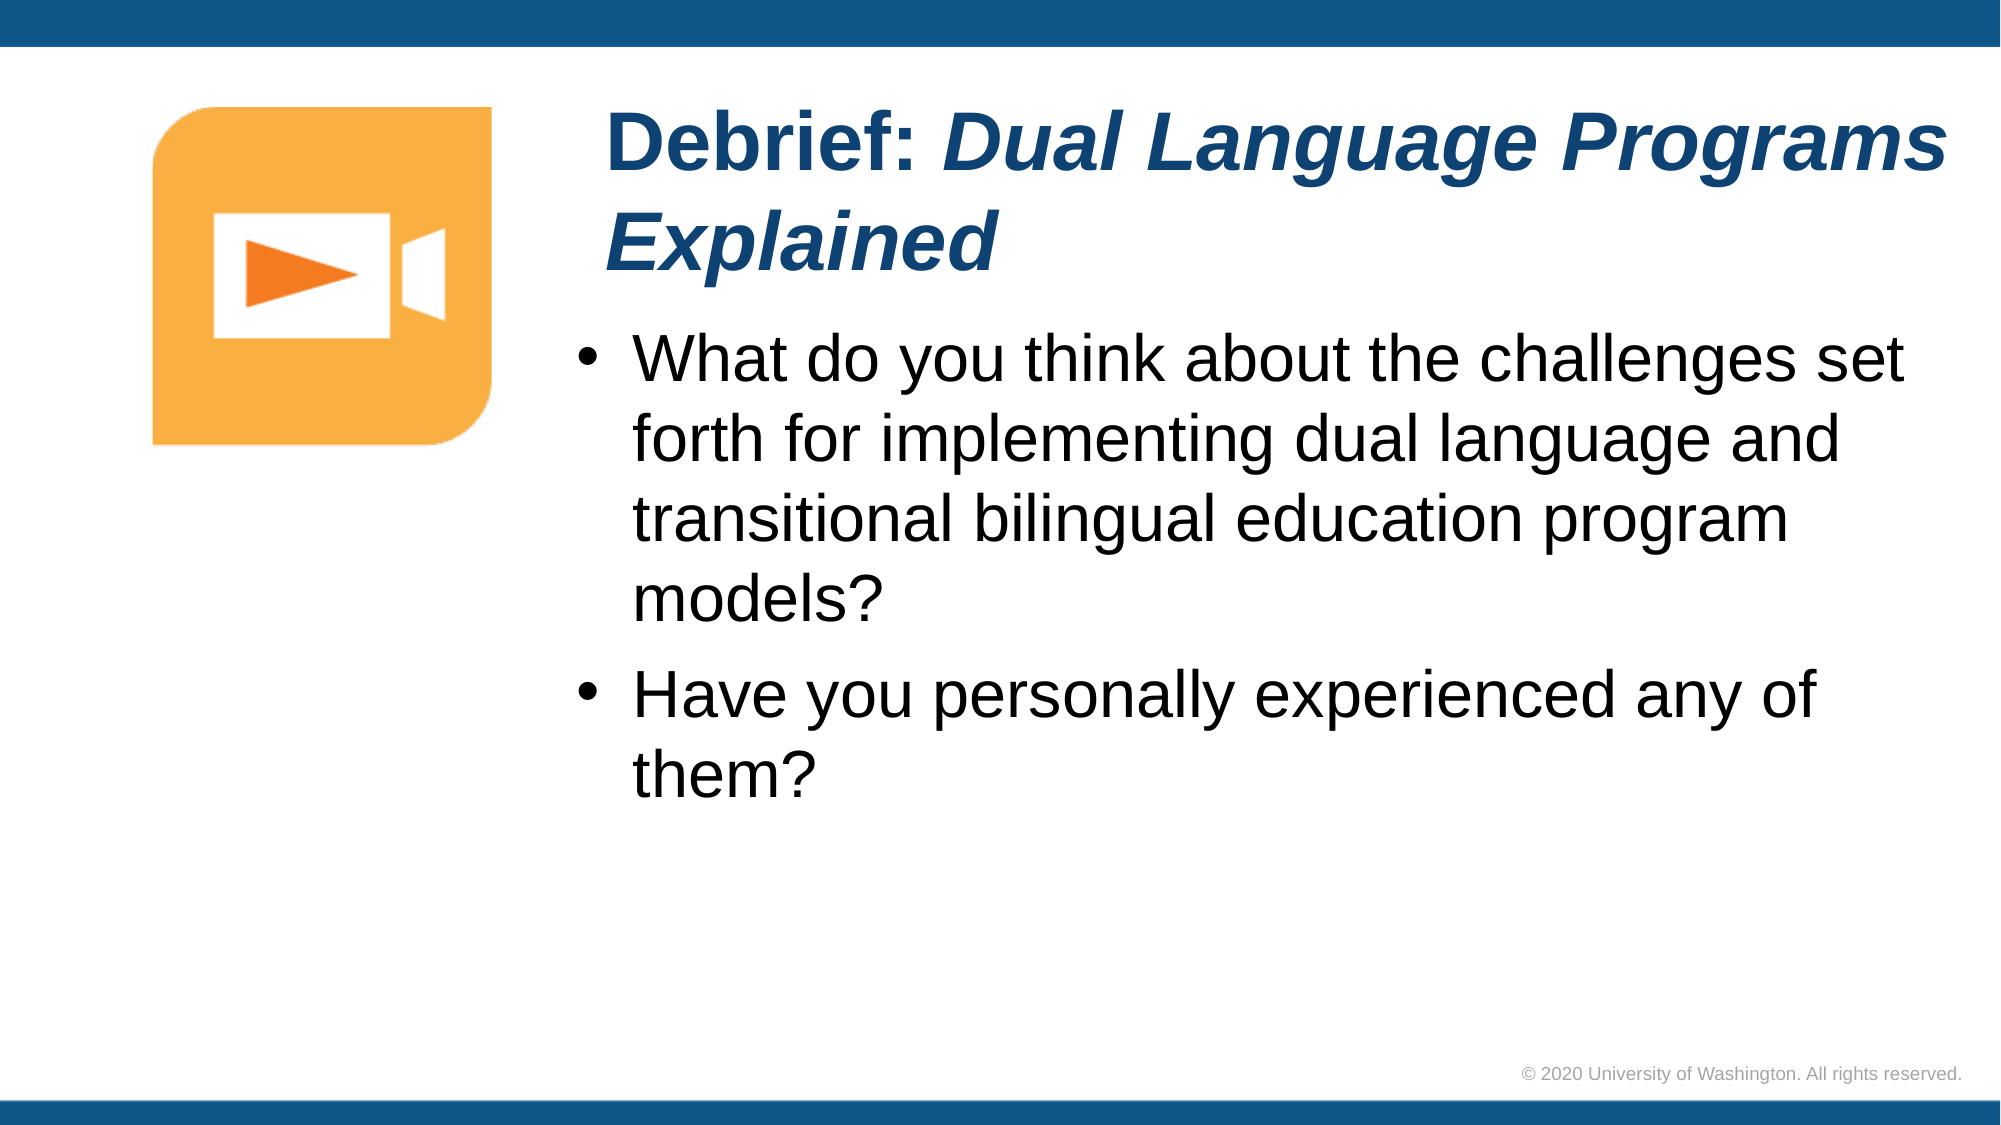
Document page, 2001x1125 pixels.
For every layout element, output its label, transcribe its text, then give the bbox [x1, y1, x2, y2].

title Debrief: Dual Language Programs Explained [590, 79, 2000, 219]
picture [0, 0, 2001, 1125]
list What do you think about the challenges set forth for implementing dual language and transitional bilingual education program models? Have you personally experienced any of them? [542, 307, 1923, 1022]
